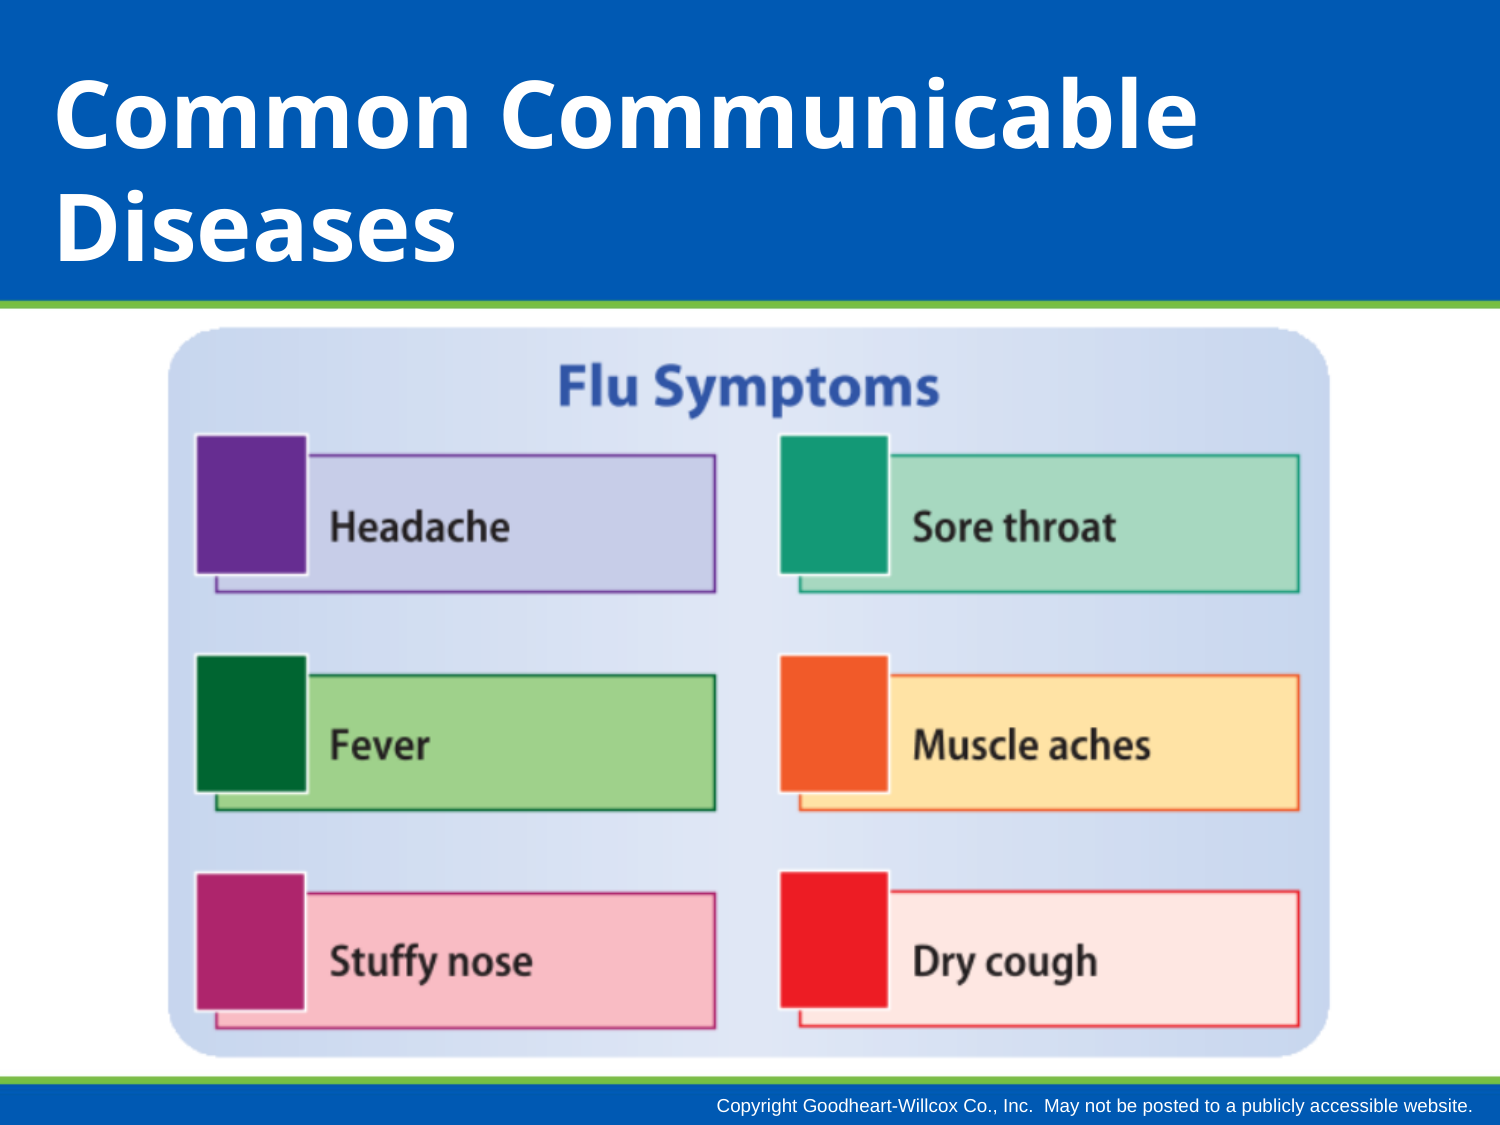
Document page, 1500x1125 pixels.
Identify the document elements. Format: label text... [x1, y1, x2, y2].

picture [0, 0, 1500, 1125]
title Common Communicable Diseases [37, 39, 1463, 288]
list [167, 324, 1333, 1063]
